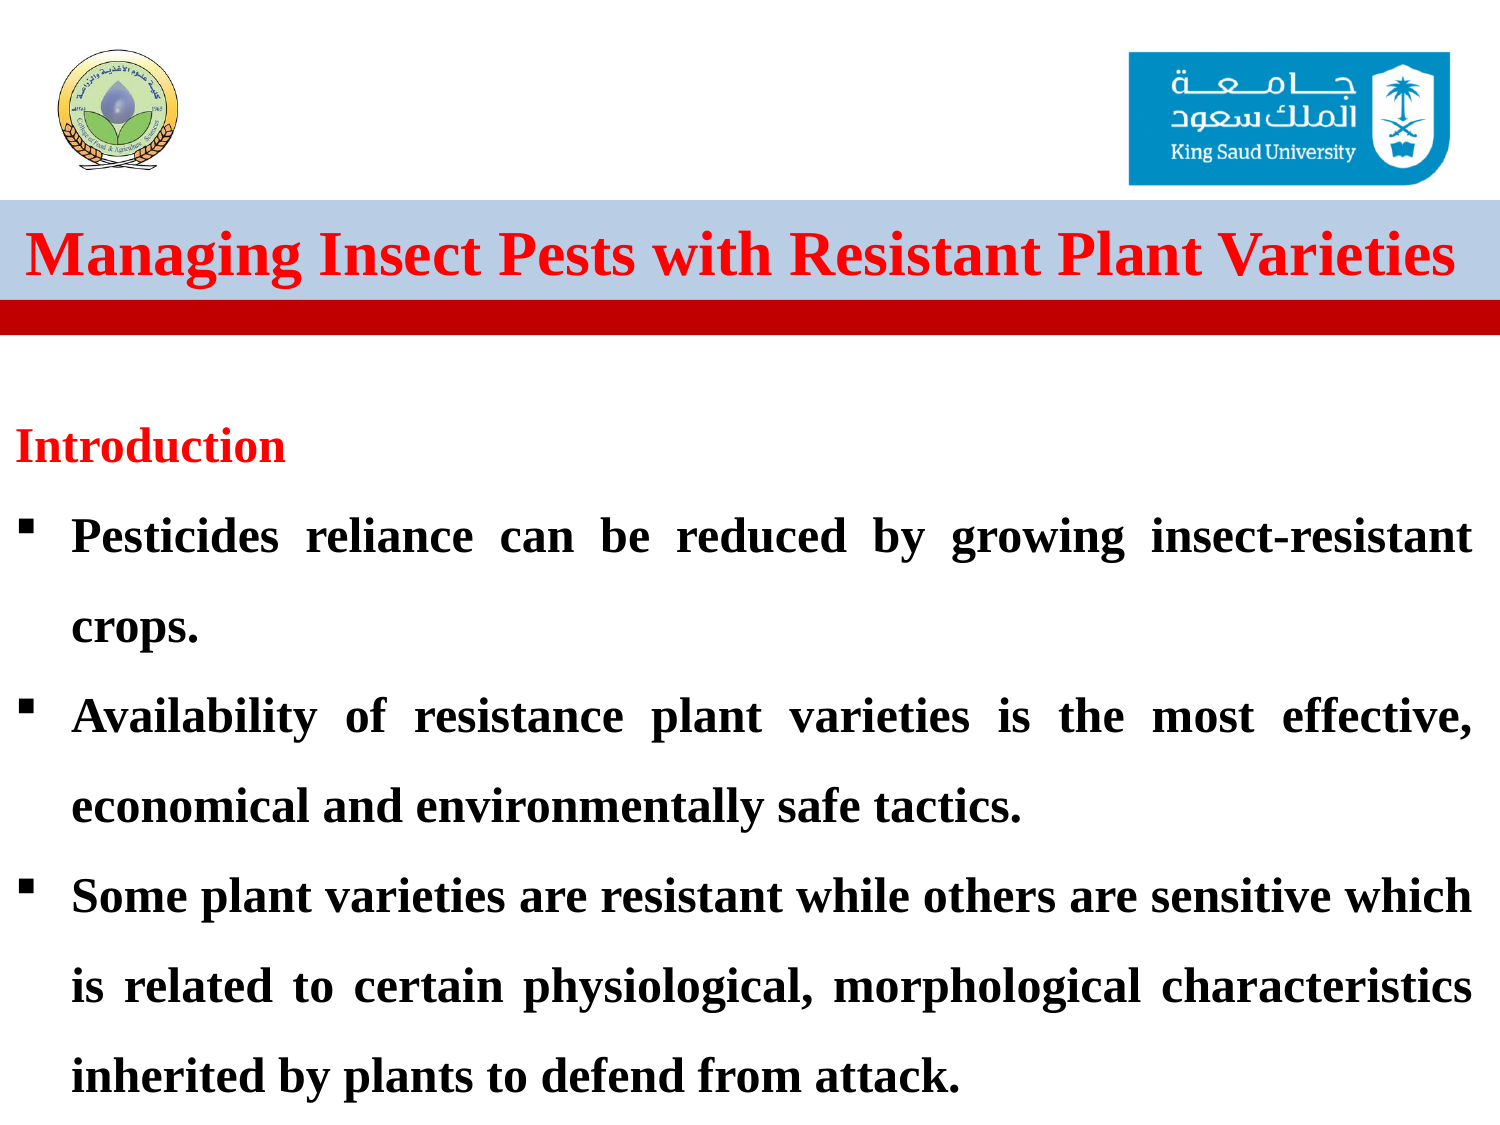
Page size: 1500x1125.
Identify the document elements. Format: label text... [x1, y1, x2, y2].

text_box [0, 299, 1500, 336]
text_box Introduction Pesticides reliance can be reduced by growing insect-resistant crops. Availability of resistance plant varieties is the most effective, economical and environmentally safe tactics. Some plant varieties are resistant while others are sensitive which is related to certain physiological, morphological characteristics inherited by plants to defend from attack. [0, 374, 1489, 1110]
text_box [45, 37, 1455, 193]
title Managing Insect Pests with Resistant Plant Varieties [0, 200, 1500, 299]
